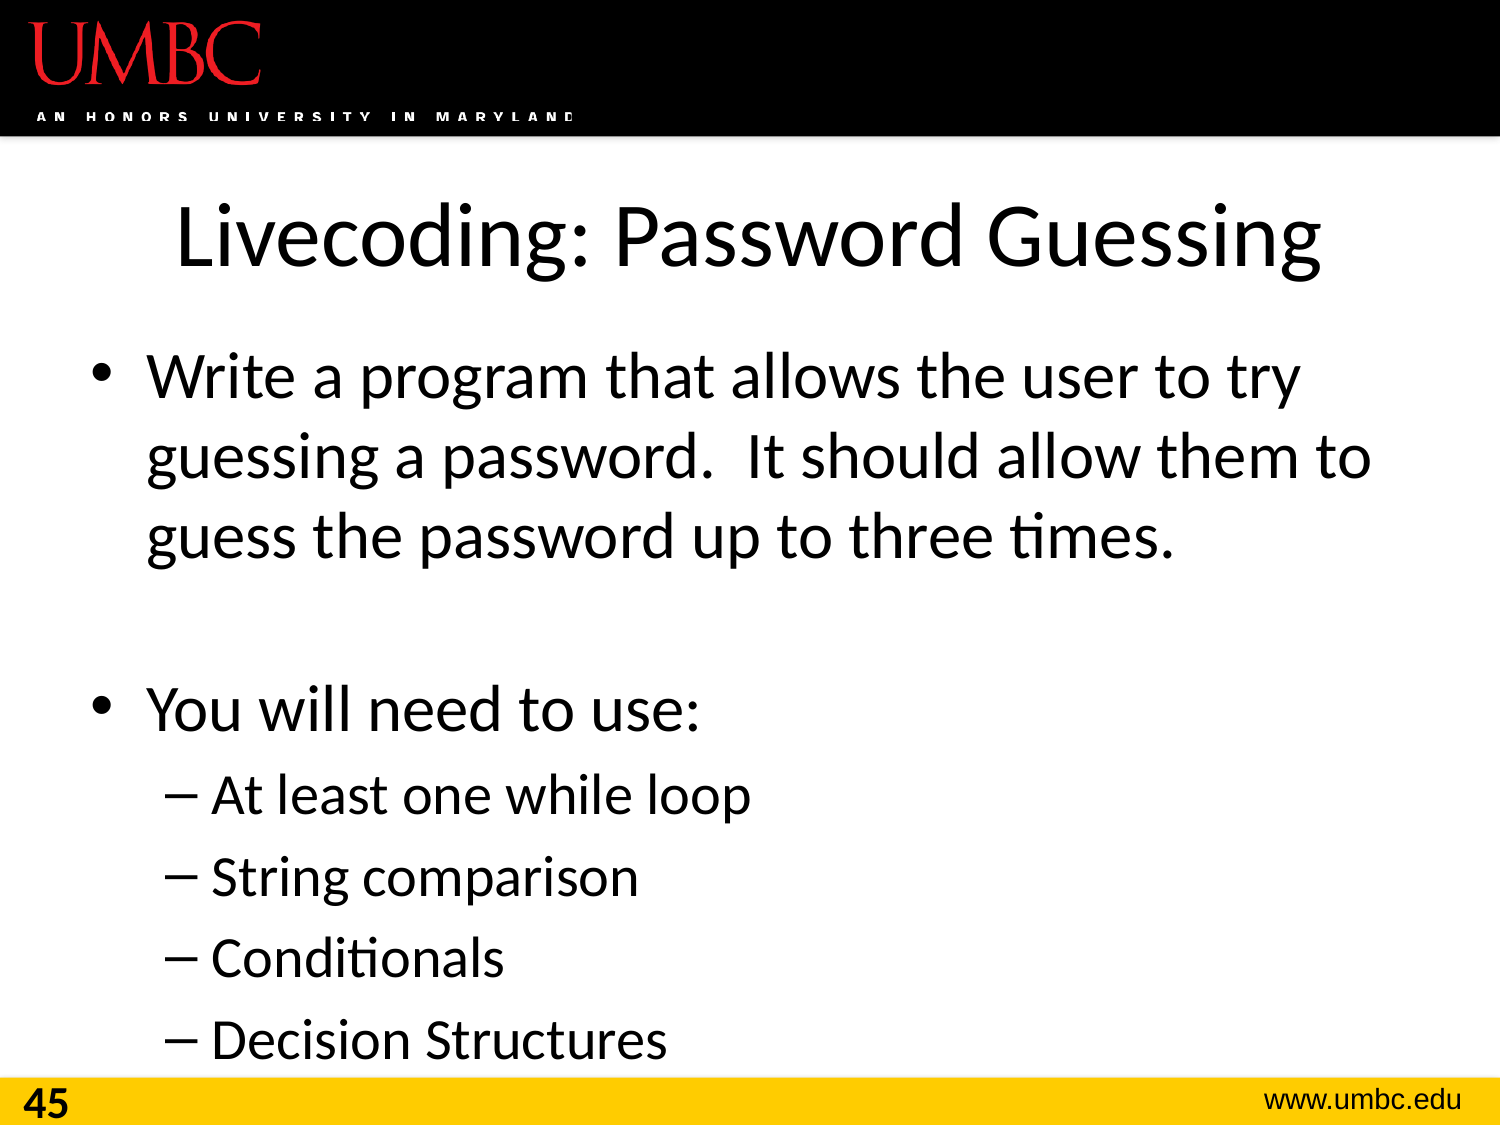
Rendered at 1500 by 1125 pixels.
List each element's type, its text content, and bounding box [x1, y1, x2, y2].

title Livecoding: Password Guessing [75, 136, 1425, 324]
list Write a program that allows the user to try guessing a password. It should allow them to guess the password up to three times. You will need to use: At least one while loop String comparison Conditionals Decision Structures [75, 324, 1425, 1066]
slide_number 45 [0, 1065, 94, 1125]
